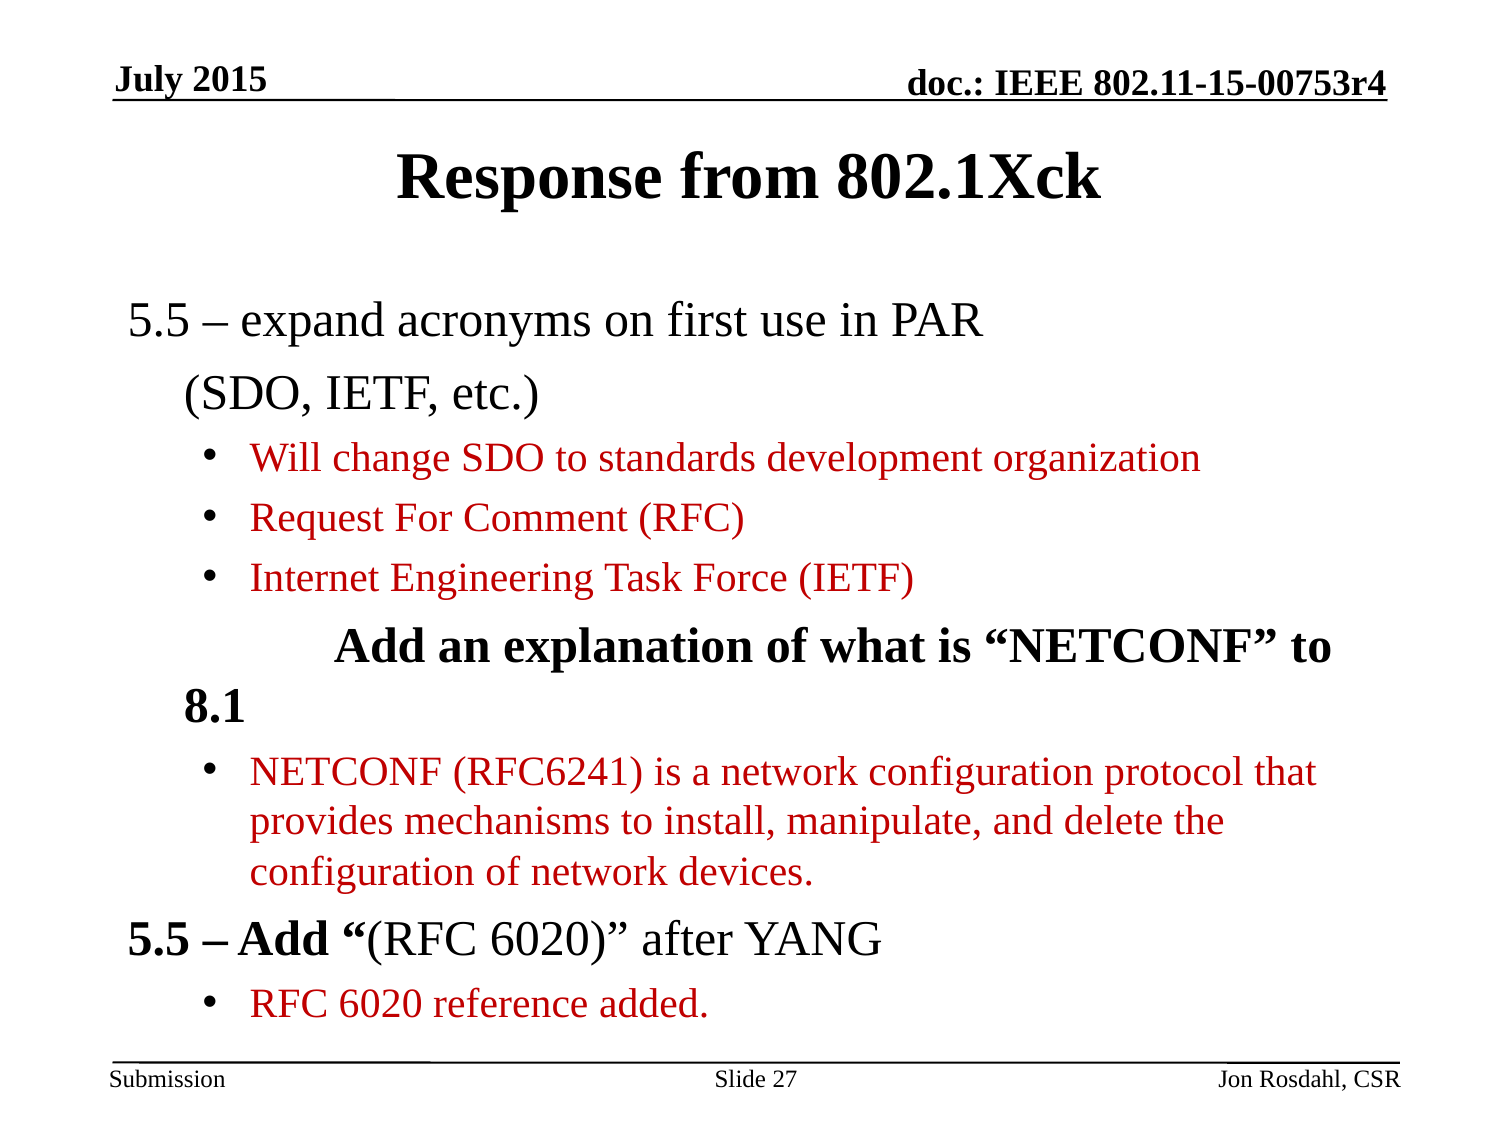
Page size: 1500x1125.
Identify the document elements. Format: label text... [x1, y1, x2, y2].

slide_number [114, 54, 423, 100]
list 5.5 – expand acronyms on first use in PAR (SDO, IETF, etc.) Will change SDO to standards development organization Request For Comment (RFC) Internet Engineering Task Force (IETF) Add an explanation of what is “NETCONF” to 8.1 NETCONF (RFC6241) is a network configuration protocol that provides mechanisms to install, manipulate, and delete the configuration of network devices. 5.5 – Add “(RFC 6020)” after YANG RFC 6020 reference added. [112, 278, 1388, 1000]
footer Jon Rosdahl, CSR [878, 1061, 1402, 1093]
slide_number Slide 27 [712, 1061, 800, 1123]
title Response from 802.1Xck [112, 112, 1388, 232]
